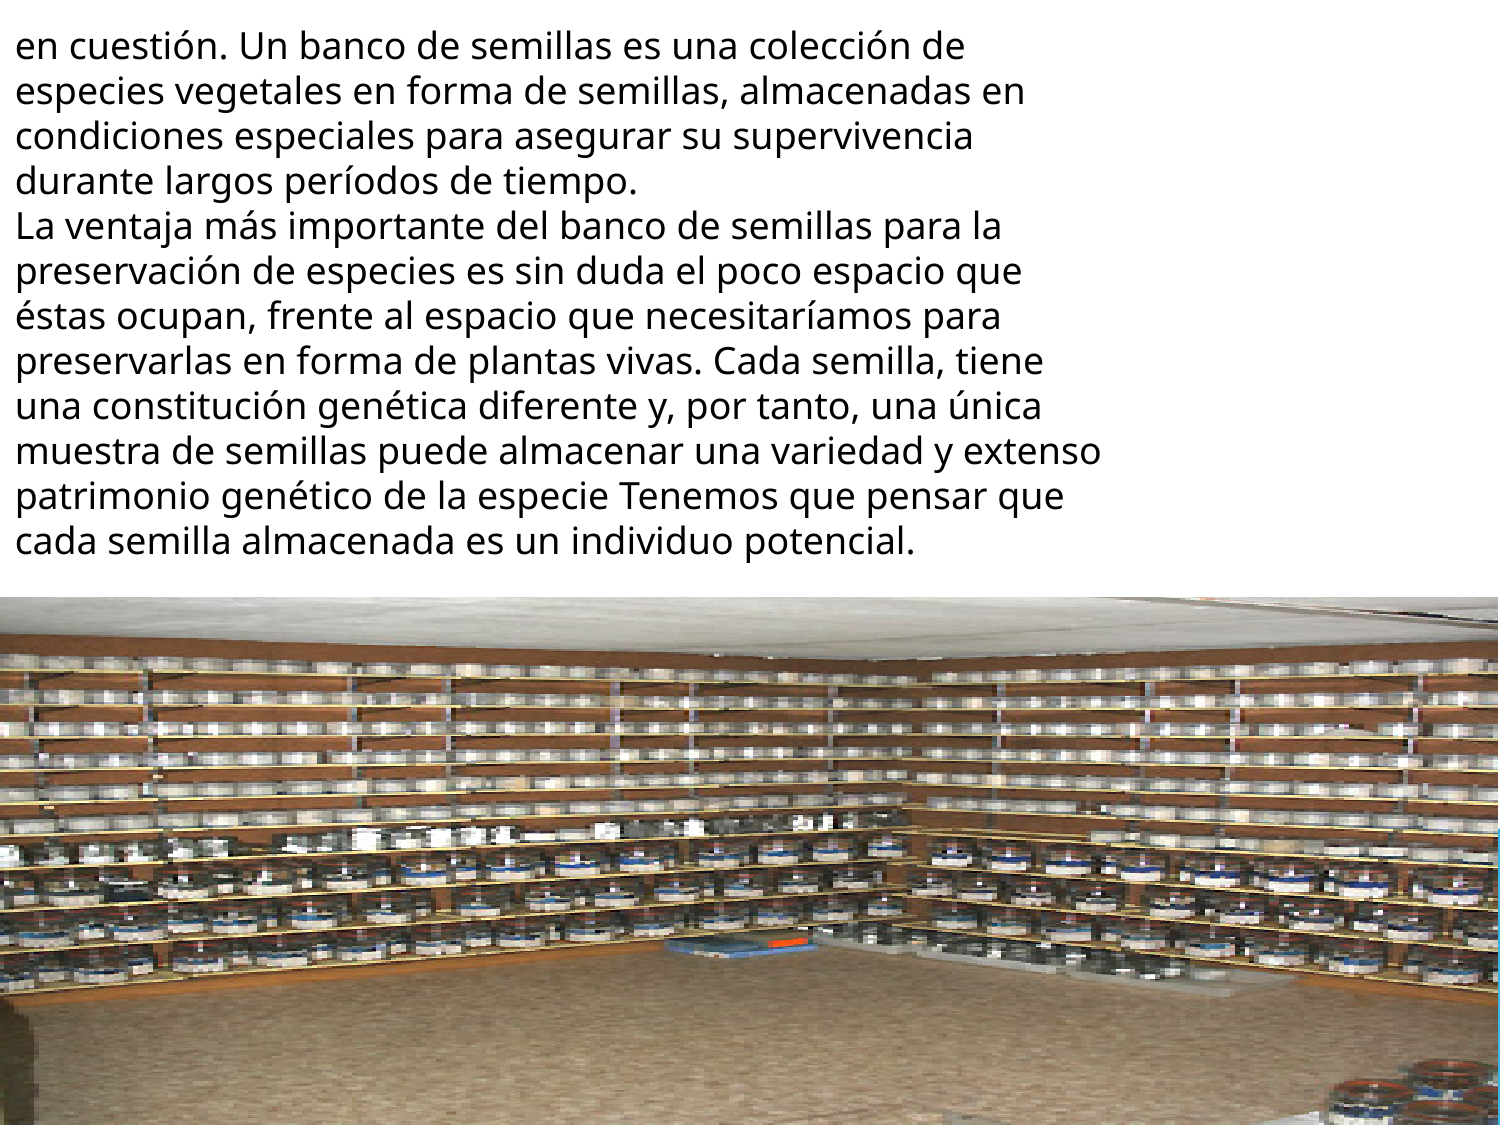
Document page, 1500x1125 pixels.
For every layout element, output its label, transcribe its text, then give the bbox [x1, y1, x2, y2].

picture [0, 597, 1498, 1125]
text_box en cuestión. Un banco de semillas es una colección de especies vegetales en forma de semillas, almacenadas en condiciones especiales para asegurar su supervivencia durante largos períodos de tiempo. La ventaja más importante del banco de semillas para la preservación de especies es sin duda el poco espacio que éstas ocupan, frente al espacio que necesitaríamos para preservarlas en forma de plantas vivas. Cada semilla, tiene una constitución genética diferente y, por tanto, una única muestra de semillas puede almacenar una variedad y extenso patrimonio genético de la especie Tenemos que pensar que cada semilla almacenada es un individuo potencial. [0, 14, 1125, 596]
